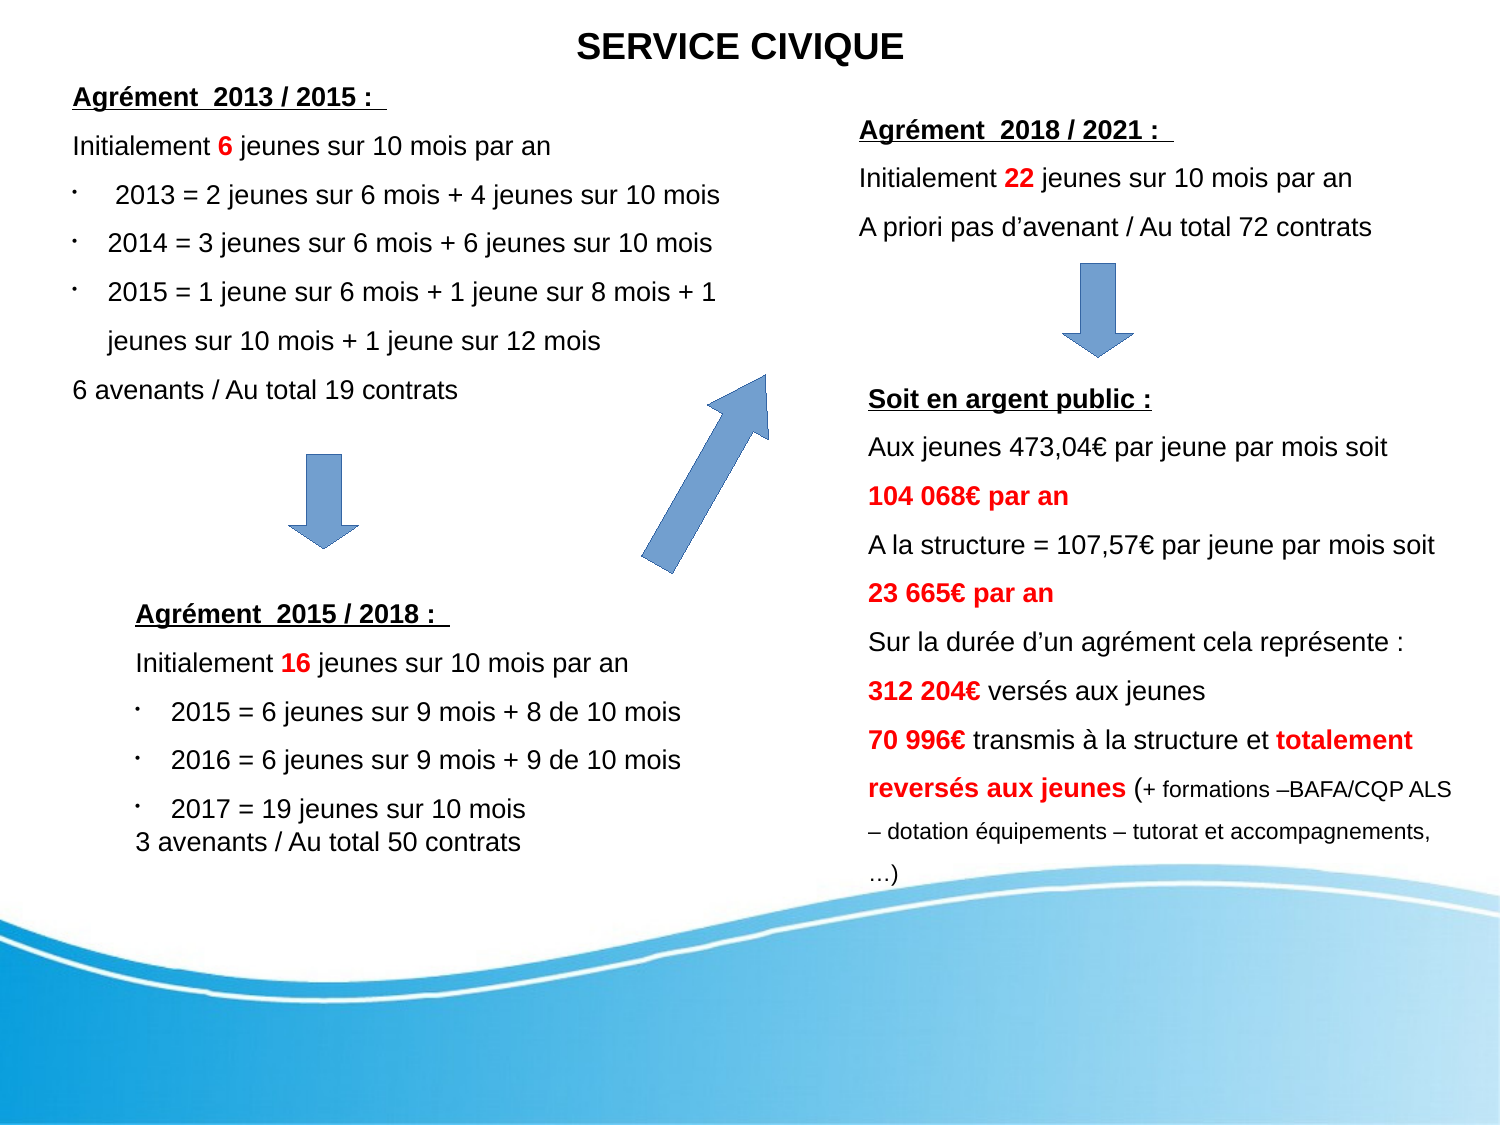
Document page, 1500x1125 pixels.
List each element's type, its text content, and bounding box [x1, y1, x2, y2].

text_box Soit en argent public : Aux jeunes 473,04€ par jeune par mois soit 104 068€ par an A la structure = 107,57€ par jeune par mois soit 23 665€ par an Sur la durée d’un agrément cela représente : 312 204€ versés aux jeunes 70 996€ transmis à la structure et totalement reversés aux jeunes (+ formations –BAFA/CQP ALS – dotation équipements – tutorat et accompagnements,…) [853, 357, 1475, 893]
text_box Agrément 2013 / 2015 : Initialement 6 jeunes sur 10 mois par an 2013 = 2 jeunes sur 6 mois + 4 jeunes sur 10 mois 2014 = 3 jeunes sur 6 mois + 6 jeunes sur 10 mois 2015 = 1 jeune sur 6 mois + 1 jeune sur 8 mois + 1 jeunes sur 10 mois + 1 jeune sur 12 mois 6 avenants / Au total 19 contrats [41, 56, 751, 422]
text_box Agrément 2015 / 2018 : Initialement 16 jeunes sur 10 mois par an 2015 = 6 jeunes sur 9 mois + 8 de 10 mois 2016 = 6 jeunes sur 9 mois + 9 de 10 mois 2017 = 19 jeunes sur 10 mois 3 avenants / Au total 50 contrats [120, 572, 711, 864]
text_box SERVICE CIVIQUE [561, 14, 940, 75]
picture [0, 863, 1500, 1125]
text_box [288, 454, 359, 549]
text_box Agrément 2018 / 2021 : Initialement 22 jeunes sur 10 mois par an A priori pas d’avenant / Au total 72 contrats [844, 88, 1423, 250]
text_box [641, 374, 769, 574]
text_box [1062, 263, 1134, 357]
